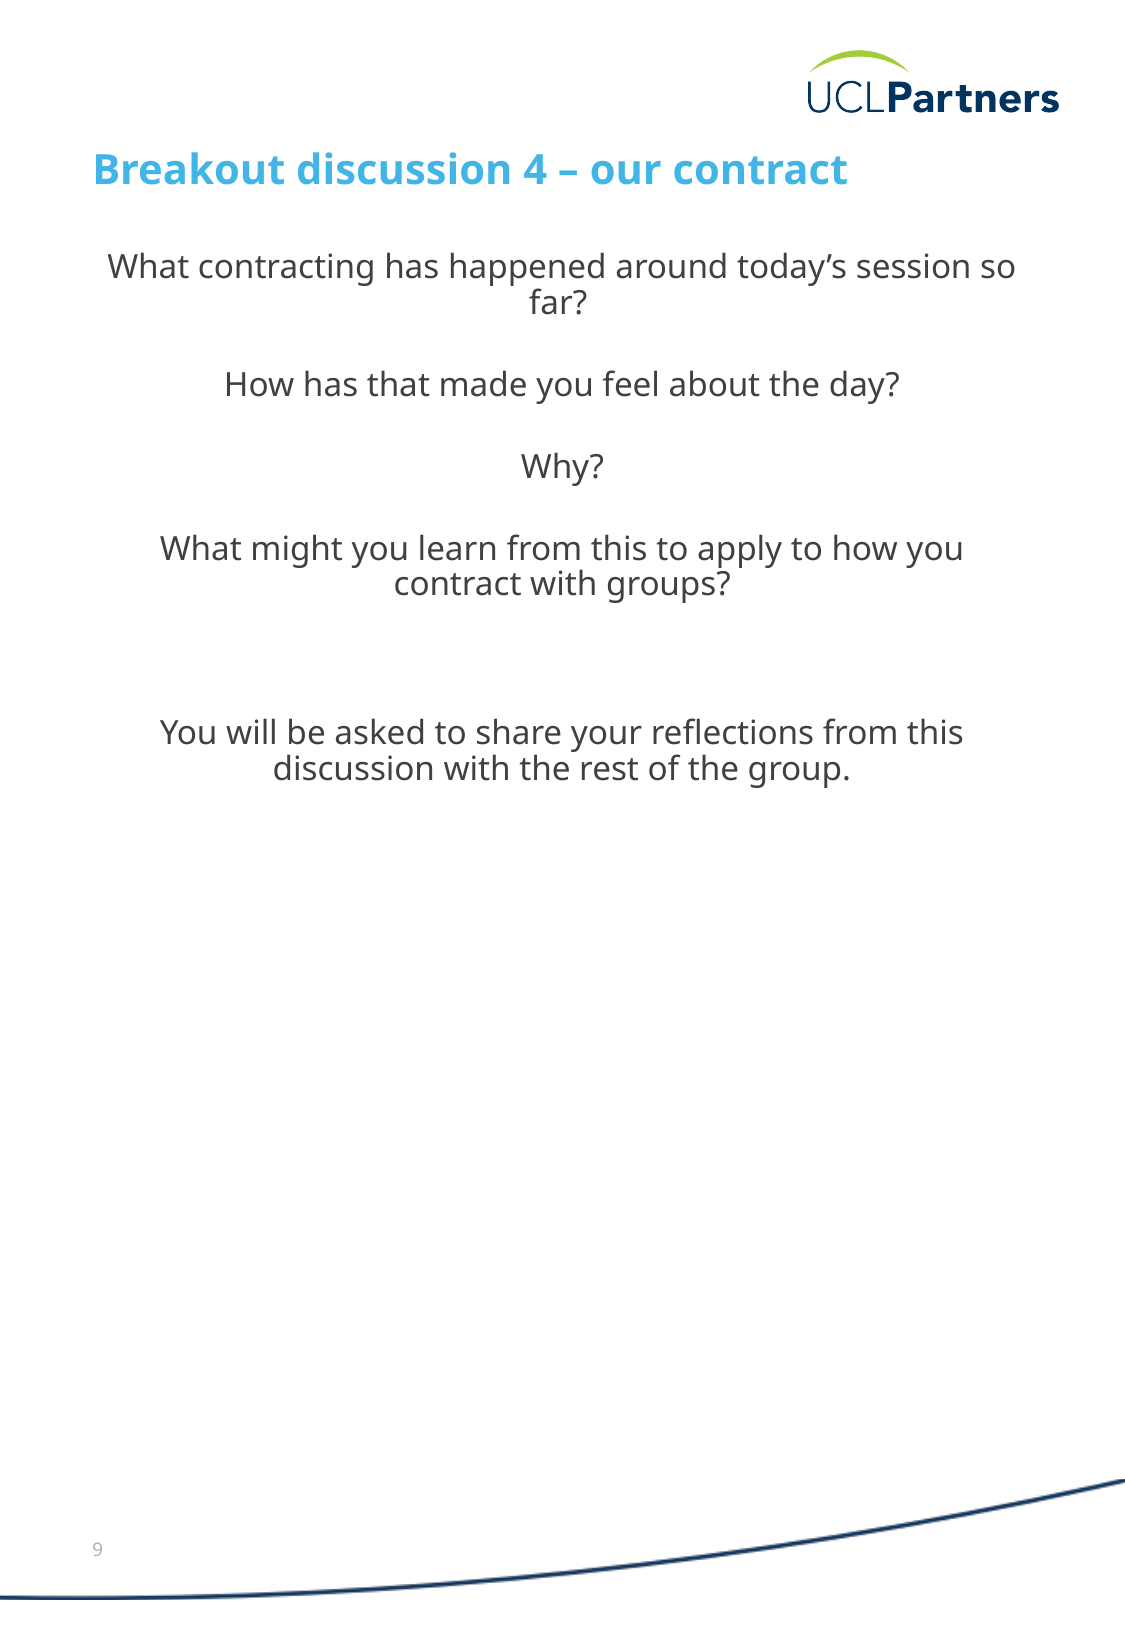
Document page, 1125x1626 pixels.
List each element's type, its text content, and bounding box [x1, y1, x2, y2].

picture [808, 50, 1059, 113]
slide_number 9 [77, 1507, 331, 1594]
list What contracting has happened around today’s session so far? How has that made you feel about the day? Why? What might you learn from this to apply to how you contract with groups? You will be asked to share your reflections from this discussion with the rest of the group. [77, 242, 1048, 1464]
title Breakout discussion 4 – our contract [77, 127, 1048, 215]
